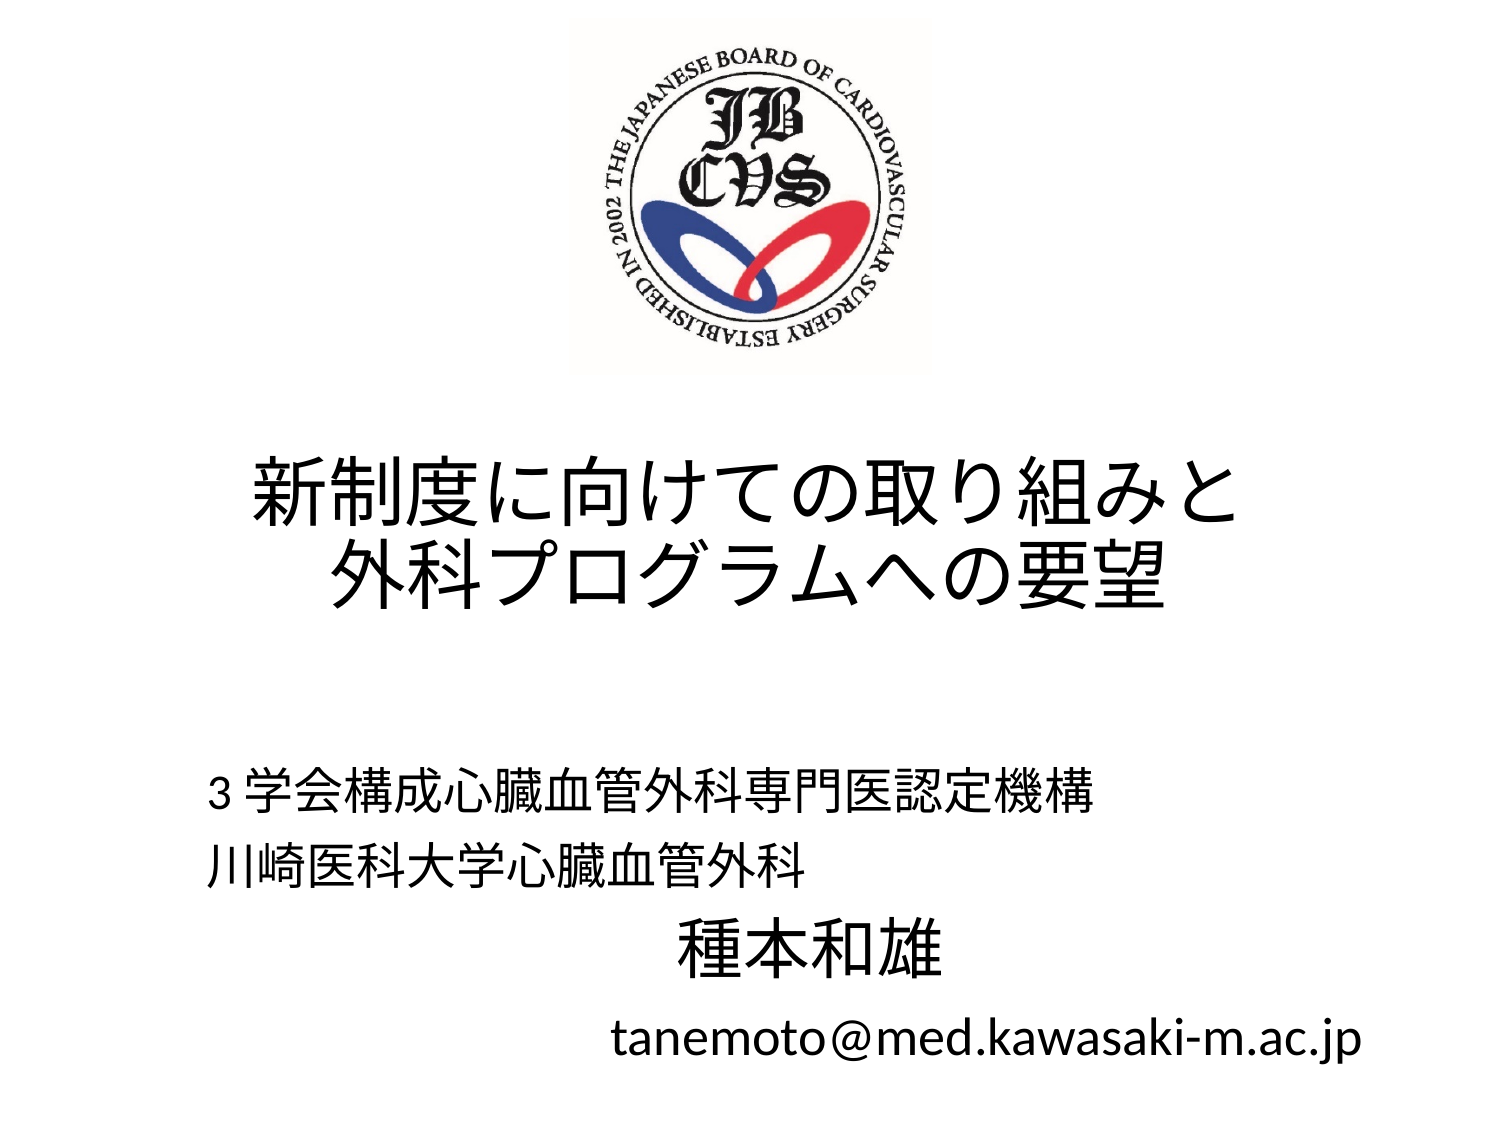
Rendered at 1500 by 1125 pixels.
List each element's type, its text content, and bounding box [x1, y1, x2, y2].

subtitle 3学会構成心臓血管外科専門医認定機構 川崎医科大学心臓血管外科 種本和雄 tanemoto@med.kawasaki-m.ac.jp [191, 758, 1379, 1125]
picture [569, 18, 932, 375]
title 新制度に向けての取り組みと 外科プログラムへの要望 [0, 446, 1499, 628]
